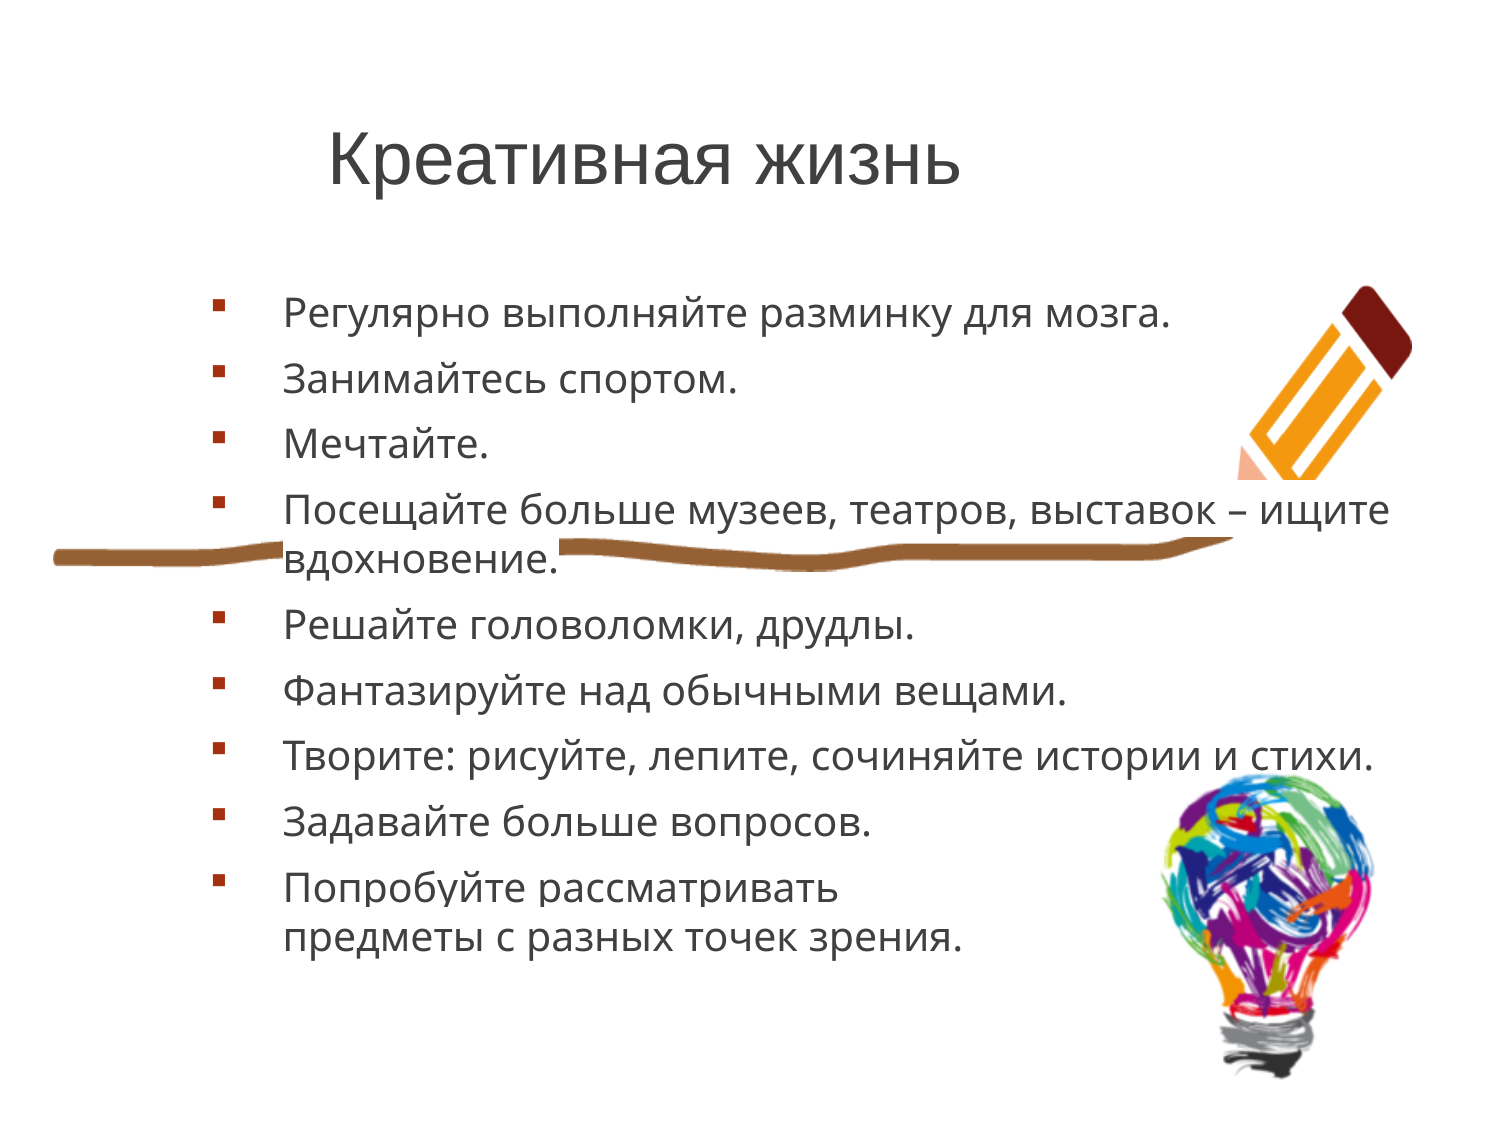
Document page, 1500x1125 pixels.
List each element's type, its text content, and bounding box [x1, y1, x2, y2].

picture [53, 285, 194, 572]
text_box Регулярно выполняйте разминку для мозга. Занимайтесь спортом. Мечтайте. Посещайте больше музеев, театров, выставок – ищите вдохновение. Решайте головоломки, друдлы. Фантазируйте над обычными вещами. Творите: рисуйте, лепите, сочиняйте истории и стихи. Задавайте больше вопросов. Попробуйте рассматривать предметы с разных точек зрения. [194, 278, 1458, 971]
picture [1139, 772, 1389, 1087]
text_box Креативная жизнь [312, 101, 1440, 226]
